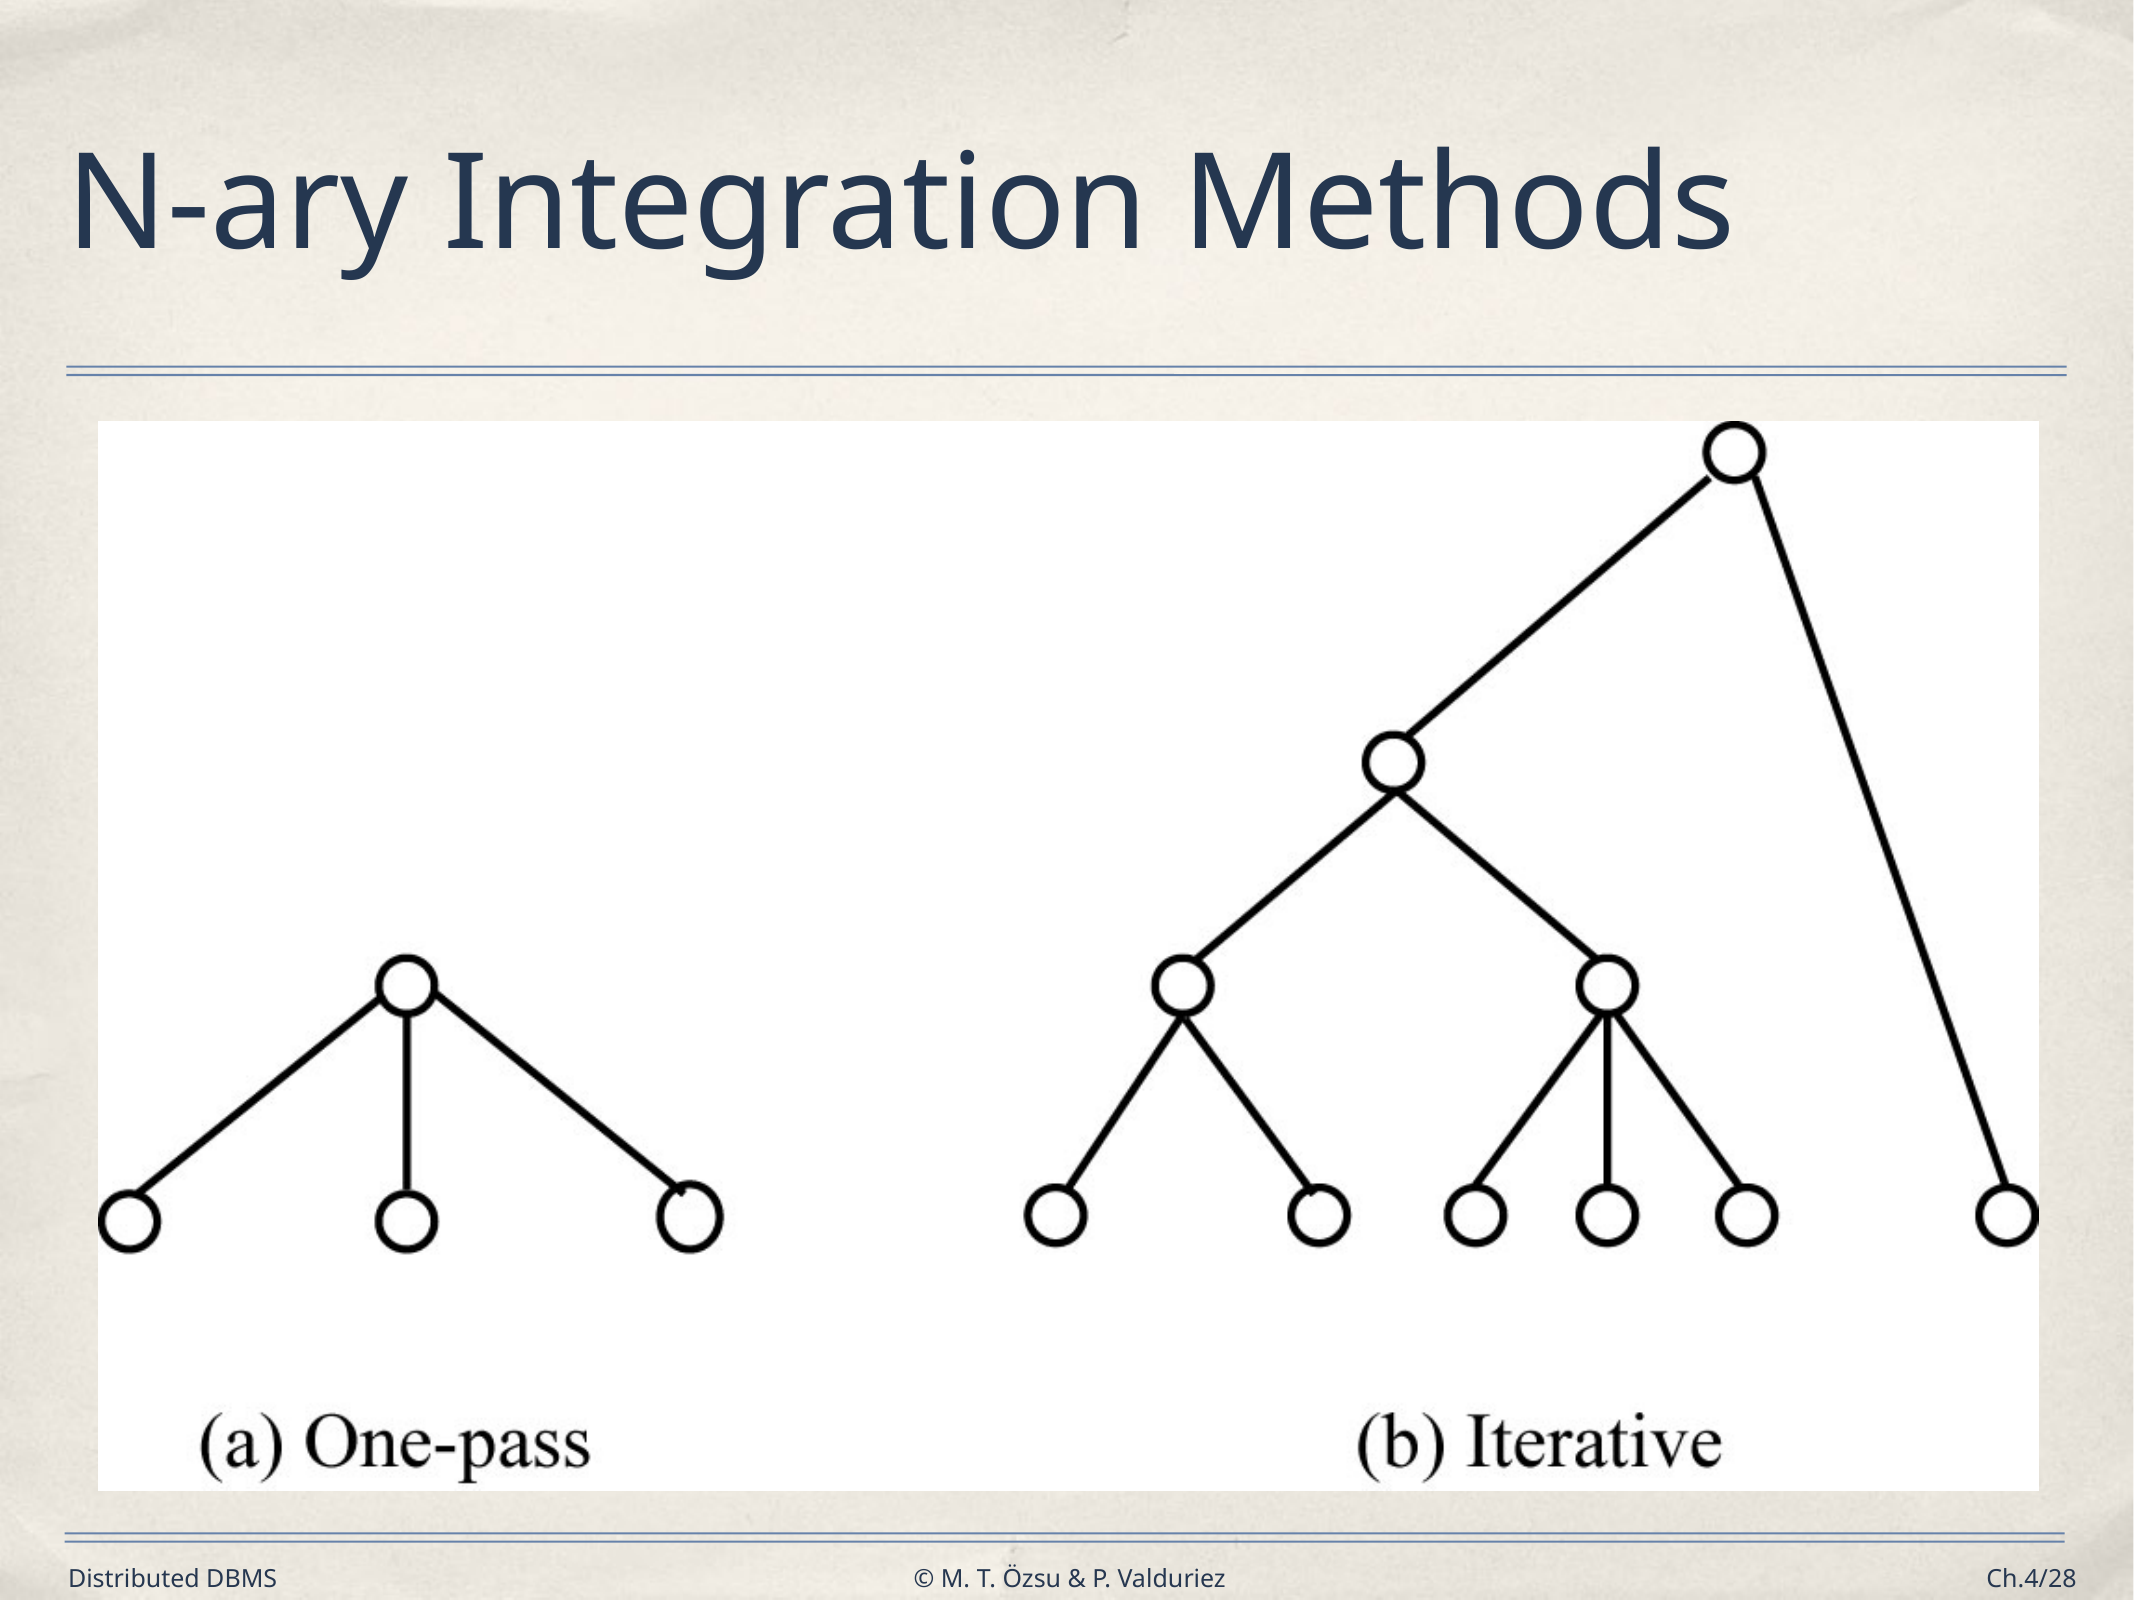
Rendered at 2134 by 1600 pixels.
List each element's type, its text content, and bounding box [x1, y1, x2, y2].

title N-ary Integration Methods [58, 72, 2075, 338]
picture [0, 0, 2134, 1600]
